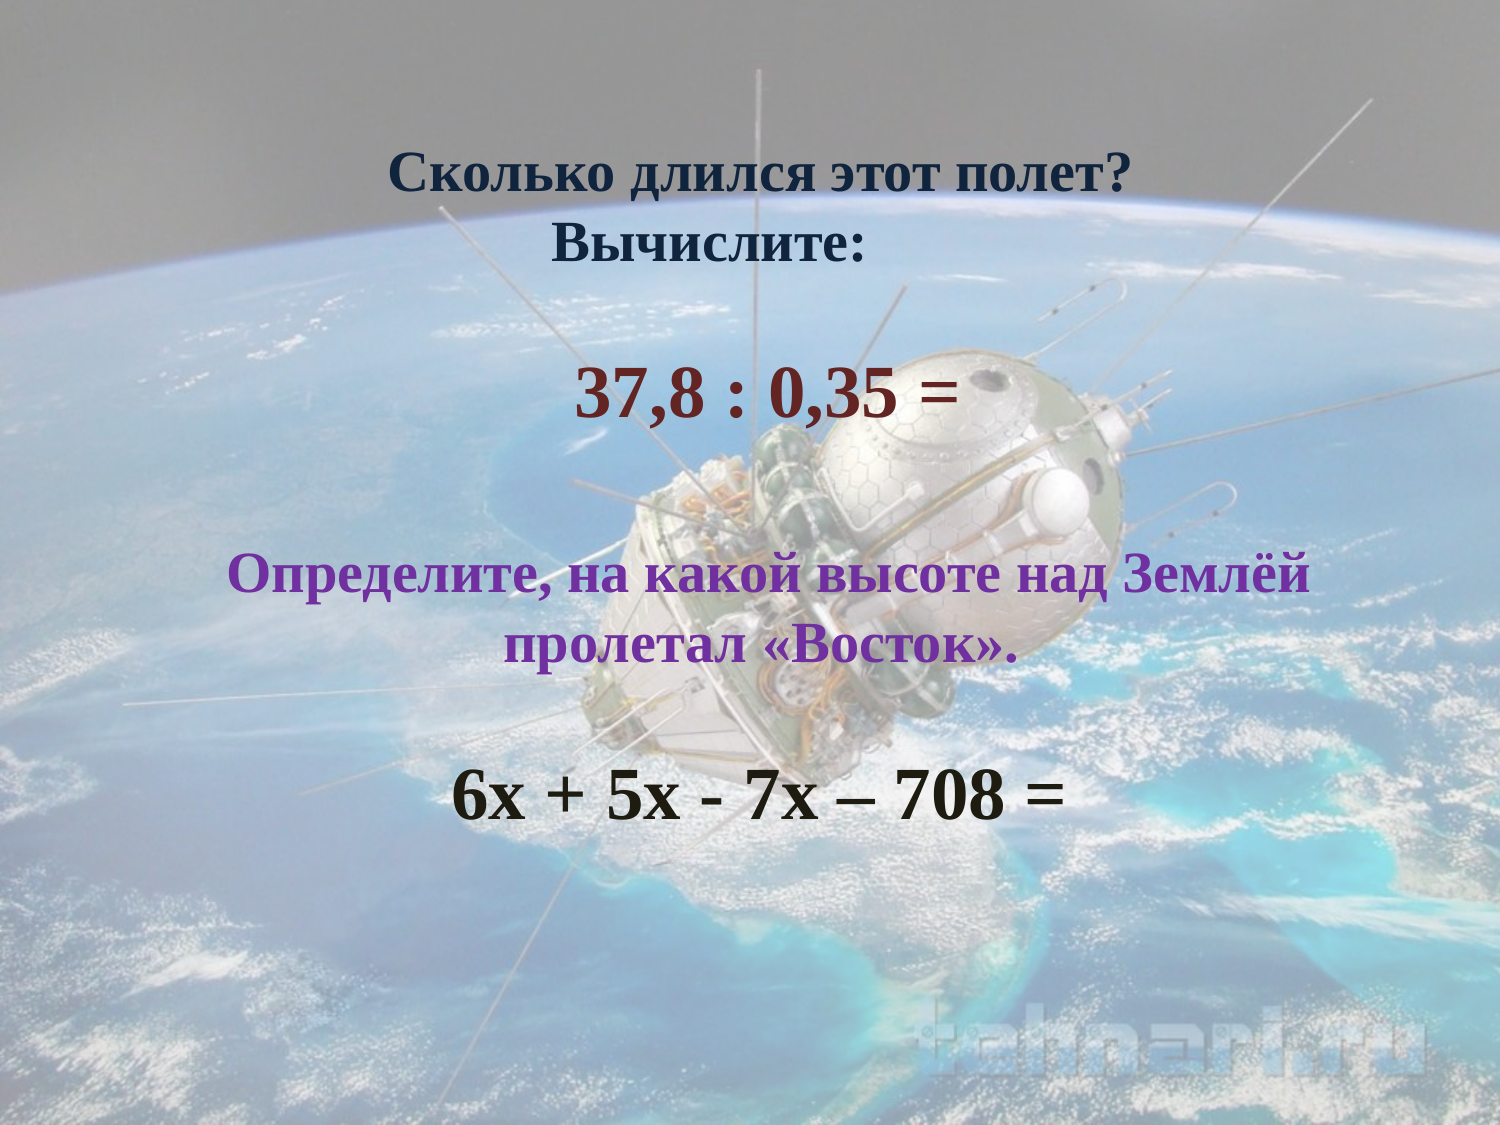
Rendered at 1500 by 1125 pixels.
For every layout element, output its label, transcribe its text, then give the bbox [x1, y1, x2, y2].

text_box Определите, на какой высоте над Землёй пролетал «Восток». 6х + 5х - 7х – 708 = [83, 527, 1454, 842]
text_box Сколько длился этот полет? Вычислите: 37,8 : 0,35 = [265, 125, 1270, 441]
